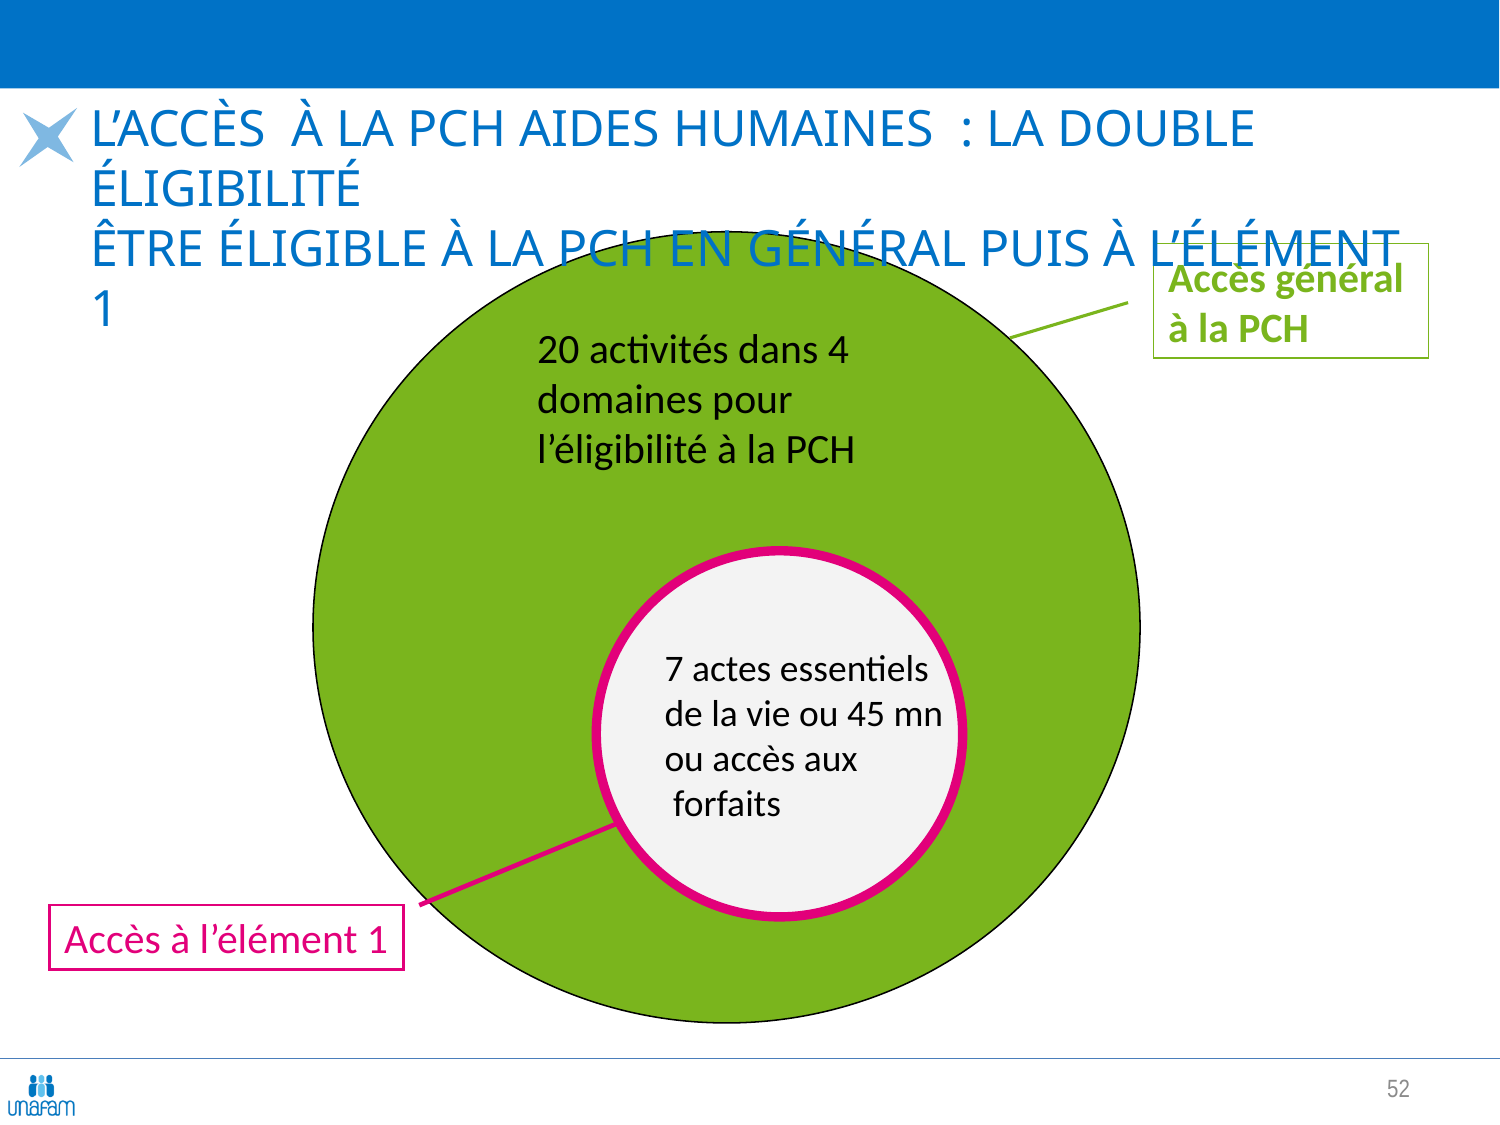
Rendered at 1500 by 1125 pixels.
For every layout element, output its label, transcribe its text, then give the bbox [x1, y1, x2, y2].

picture [4, 1070, 79, 1118]
slide_number 52 [1074, 1057, 1425, 1118]
text_box 7 actes essentiels de la vie ou 45 mn ou accès aux forfaits [596, 550, 963, 917]
text_box [312, 231, 1141, 1023]
text_box 20 activités dans 4 domaines pour l’éligibilité à la PCH [522, 314, 951, 480]
text_box Accès à l’élément 1 [49, 904, 404, 970]
text_box Accès général à la PCH [1153, 243, 1429, 359]
title L’accès à la PCH aides humaines : la double éligibilité être éligible à la PCH en général puis à l’élément 1 [75, 89, 1425, 220]
